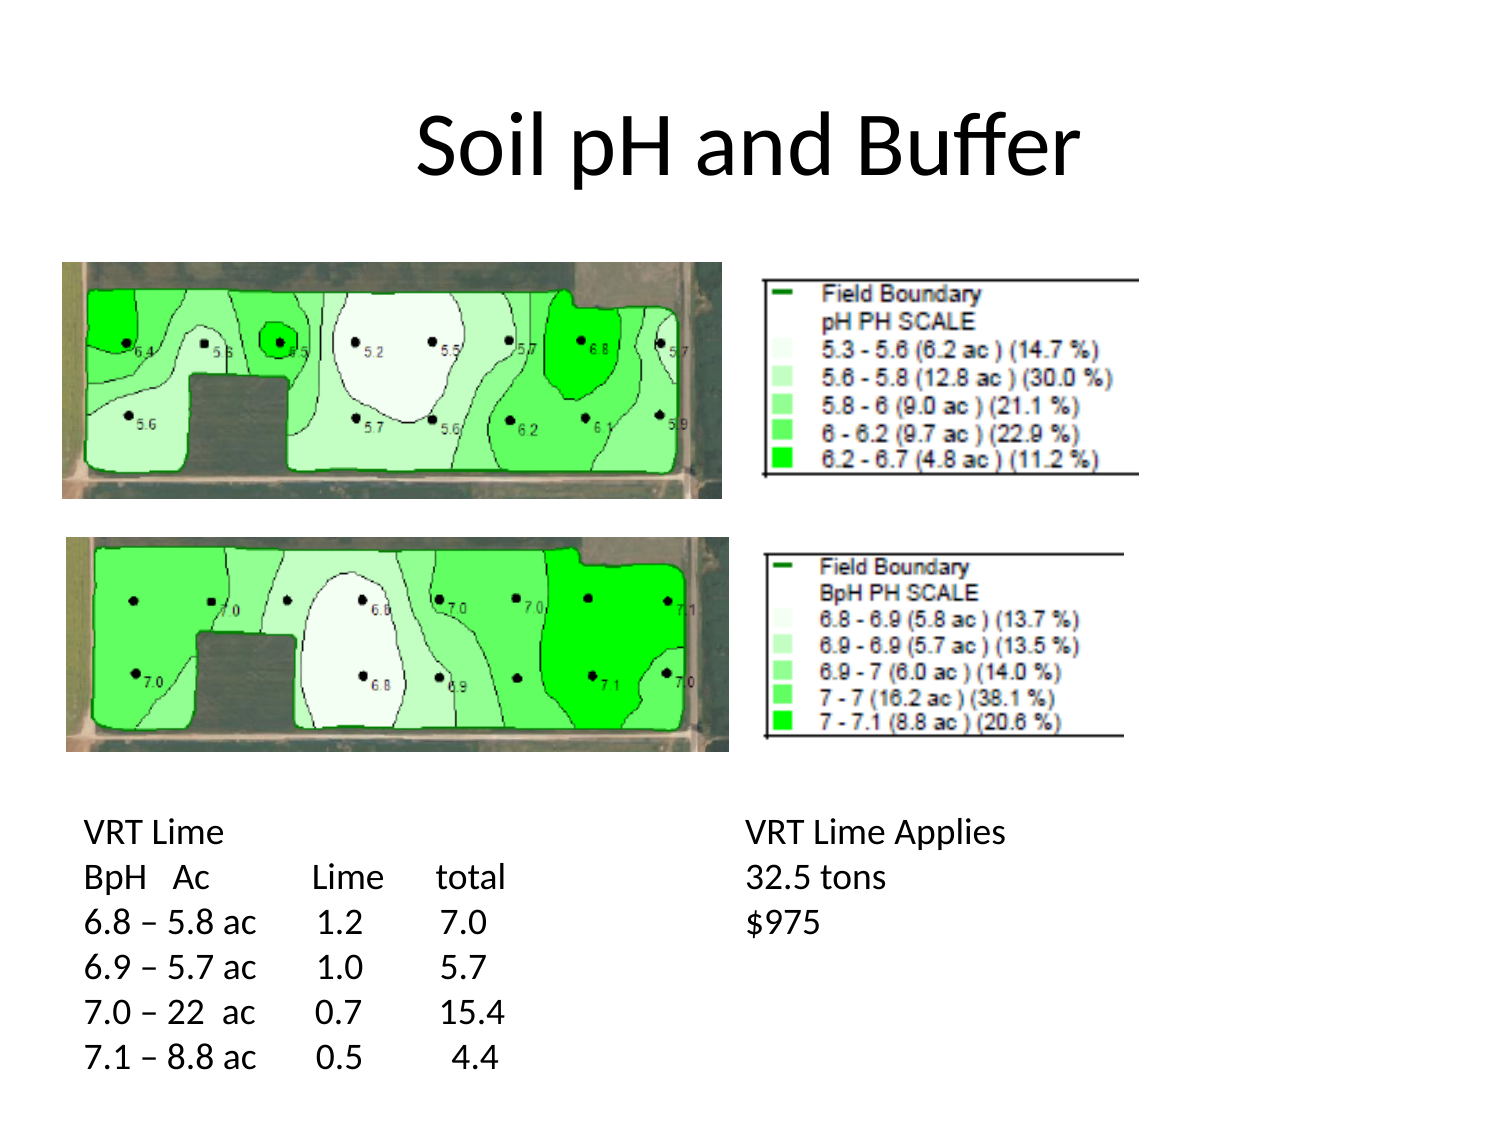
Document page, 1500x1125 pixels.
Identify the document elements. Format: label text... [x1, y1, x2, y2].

title Soil pH and Buffer [75, 45, 1425, 233]
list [749, 266, 1139, 499]
text_box VRT Lime BpH Ac Lime total 6.8 – 5.8 ac 1.2 7.0 6.9 – 5.7 ac 1.0 5.7 7.0 – 22 ac 0.7 15.4 7.1 – 8.8 ac 0.5 4.4 [69, 799, 531, 1085]
picture [749, 537, 1124, 752]
text_box VRT Lime Applies 32.5 tons $975 [730, 799, 1030, 950]
picture [65, 537, 729, 752]
picture [62, 262, 723, 499]
